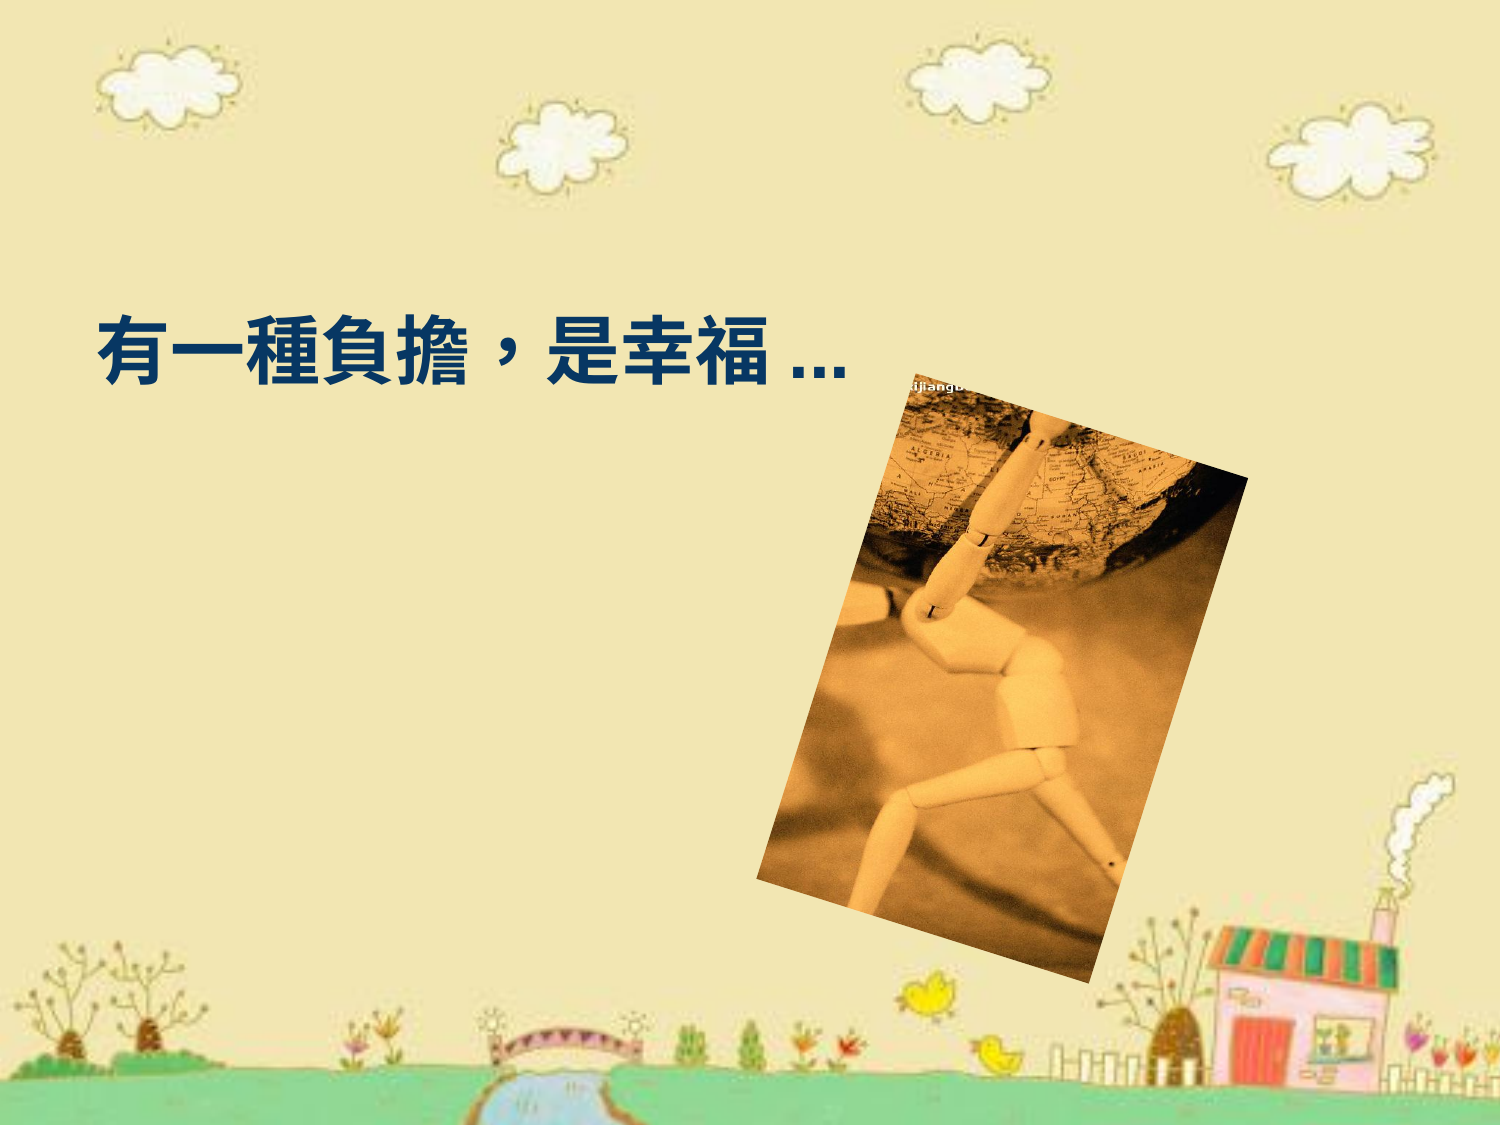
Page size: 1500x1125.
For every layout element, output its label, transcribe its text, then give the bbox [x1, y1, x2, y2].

text_box [0, 0, 1500, 1125]
list 有一種負擔，是幸福... [80, 288, 915, 424]
text_box [756, 373, 1249, 984]
